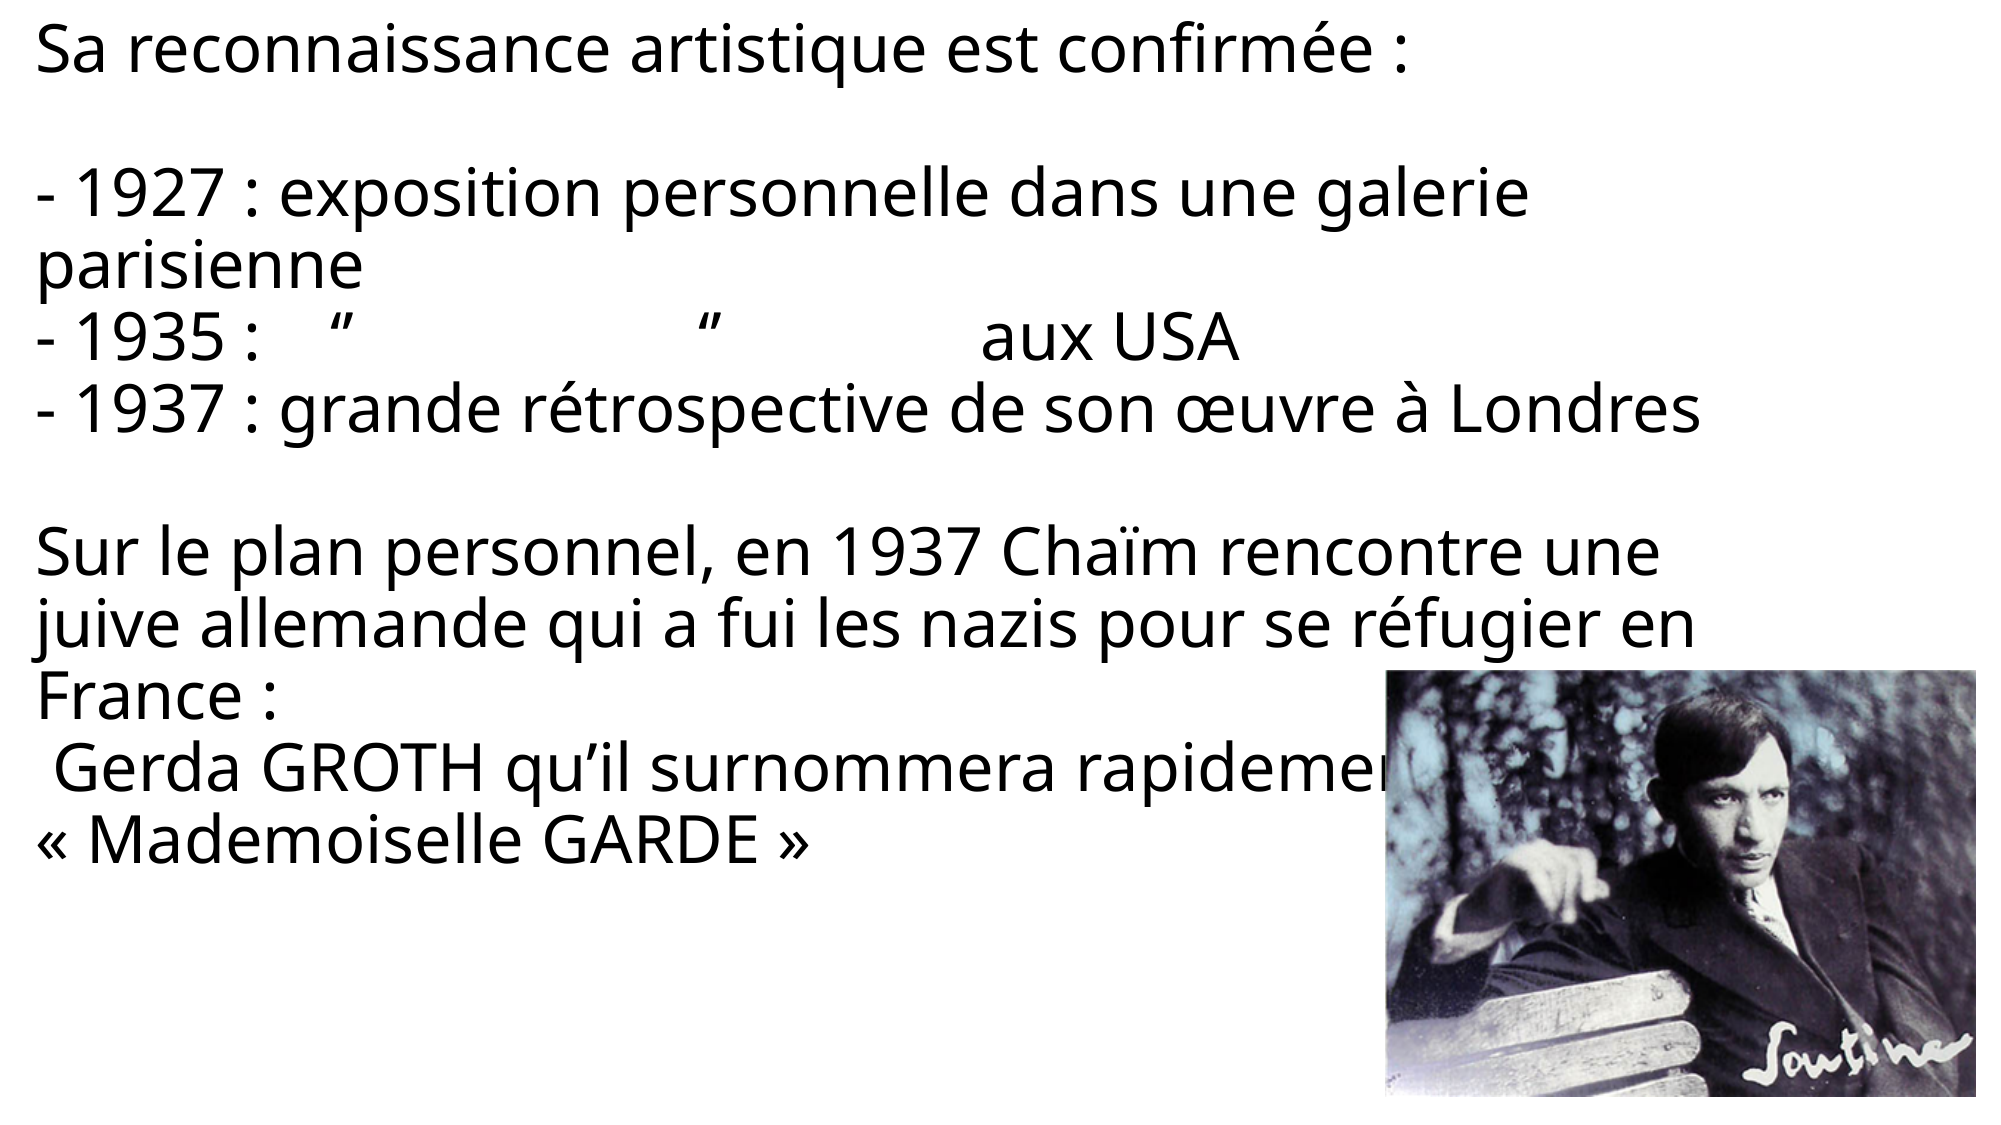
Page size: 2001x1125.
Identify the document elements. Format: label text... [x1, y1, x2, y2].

picture [1385, 670, 1976, 1097]
title Sa reconnaissance artistique est confirmée : - 1927 : exposition personnelle dans une galerie parisienne - 1935 : ‘’ ‘’ aux USA - 1937 : grande rétrospective de son œuvre à Londres Sur le plan personnel, en 1937 Chaïm rencontre une juive allemande qui a fui les nazis pour se réfugier en France : Gerda GROTH qu’il surnommera rapidement « Mademoiselle GARDE » [19, 337, 1745, 556]
